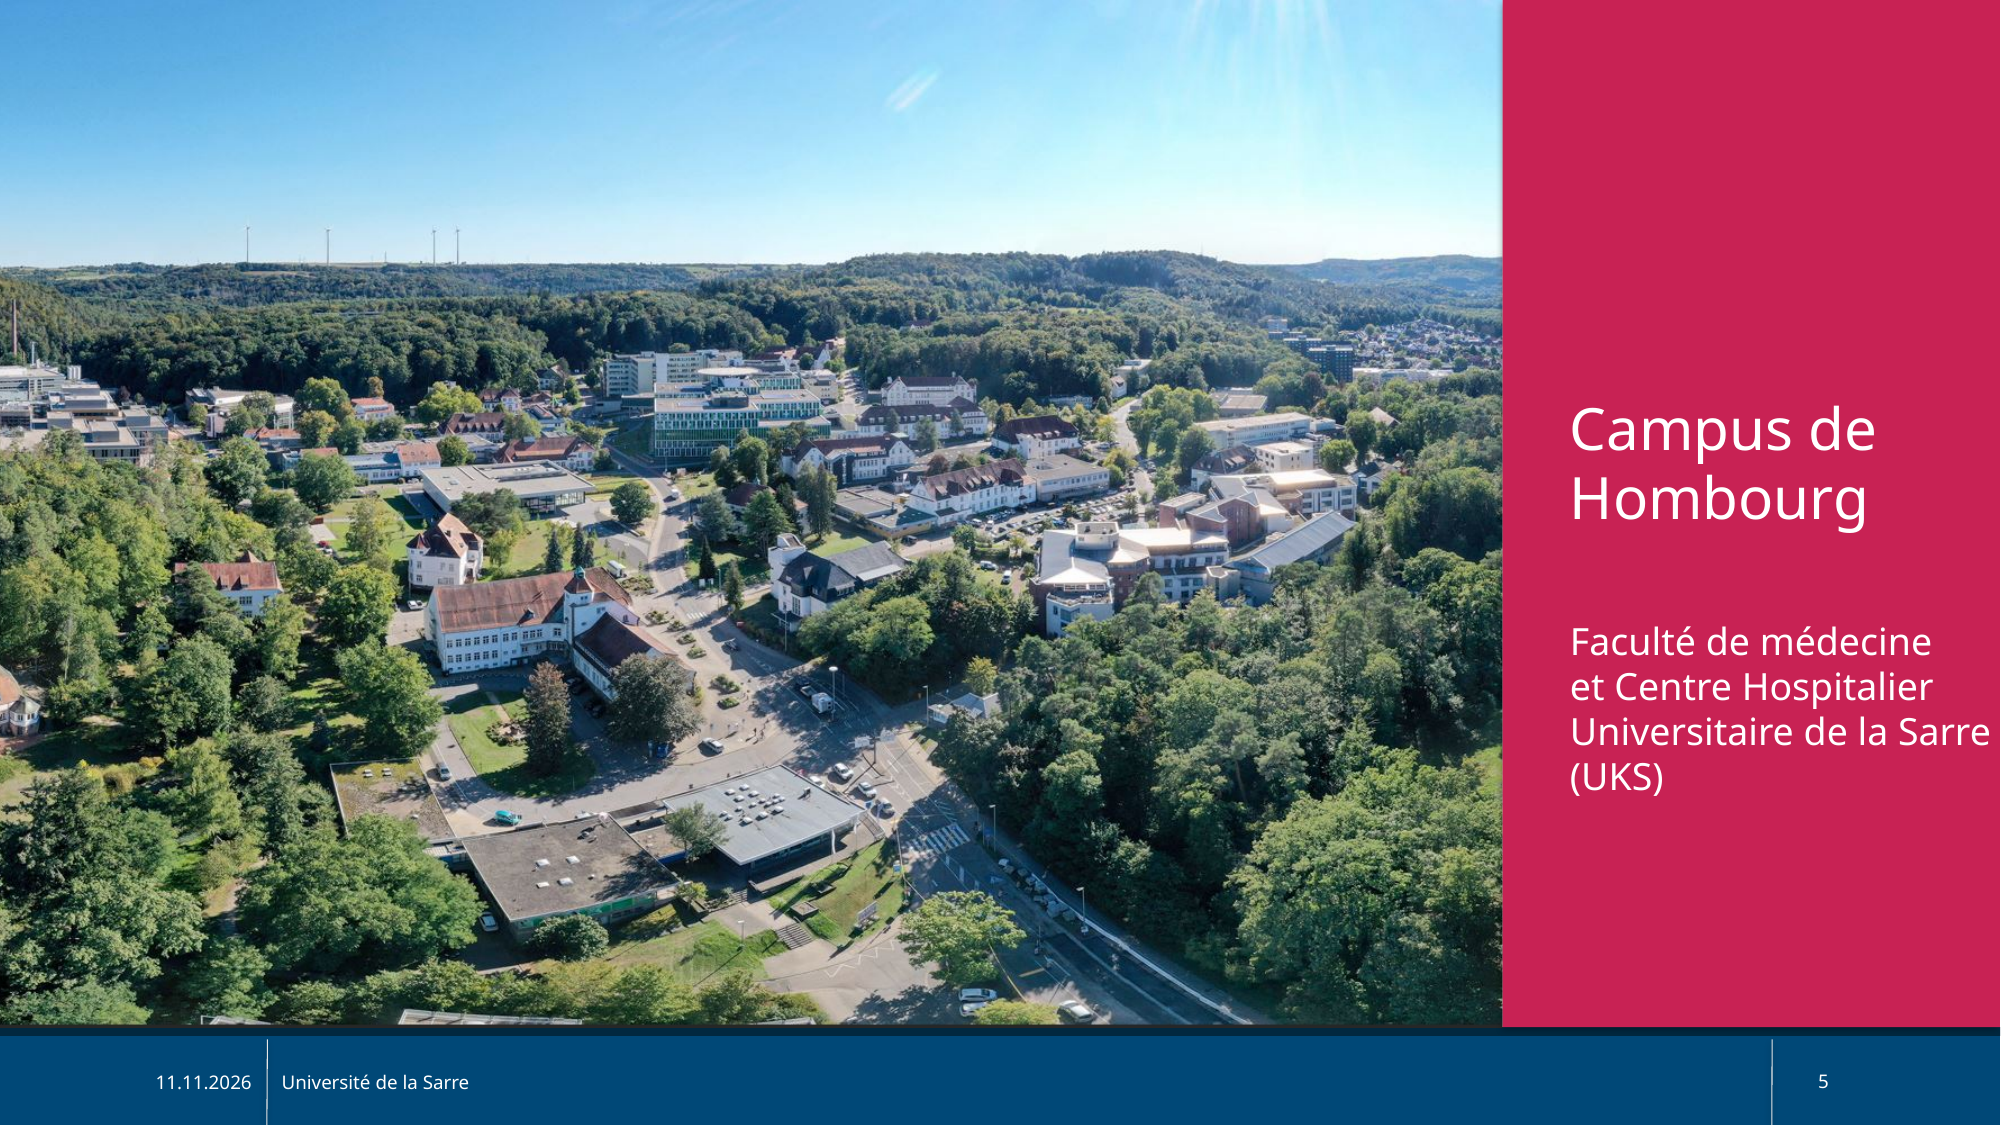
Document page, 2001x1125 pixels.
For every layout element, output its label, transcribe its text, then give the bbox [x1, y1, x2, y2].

text_box Campus de Hombourg Faculté de médecine et Centre Hospitalier Universitaire de la Sarre (UKS) [1555, 302, 2000, 921]
picture [0, 0, 1503, 1028]
text_box [1503, 0, 2000, 1028]
footer Université de la Sarre [266, 1052, 1741, 1113]
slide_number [65, 1053, 266, 1113]
slide_number 5 [1803, 1052, 2000, 1113]
